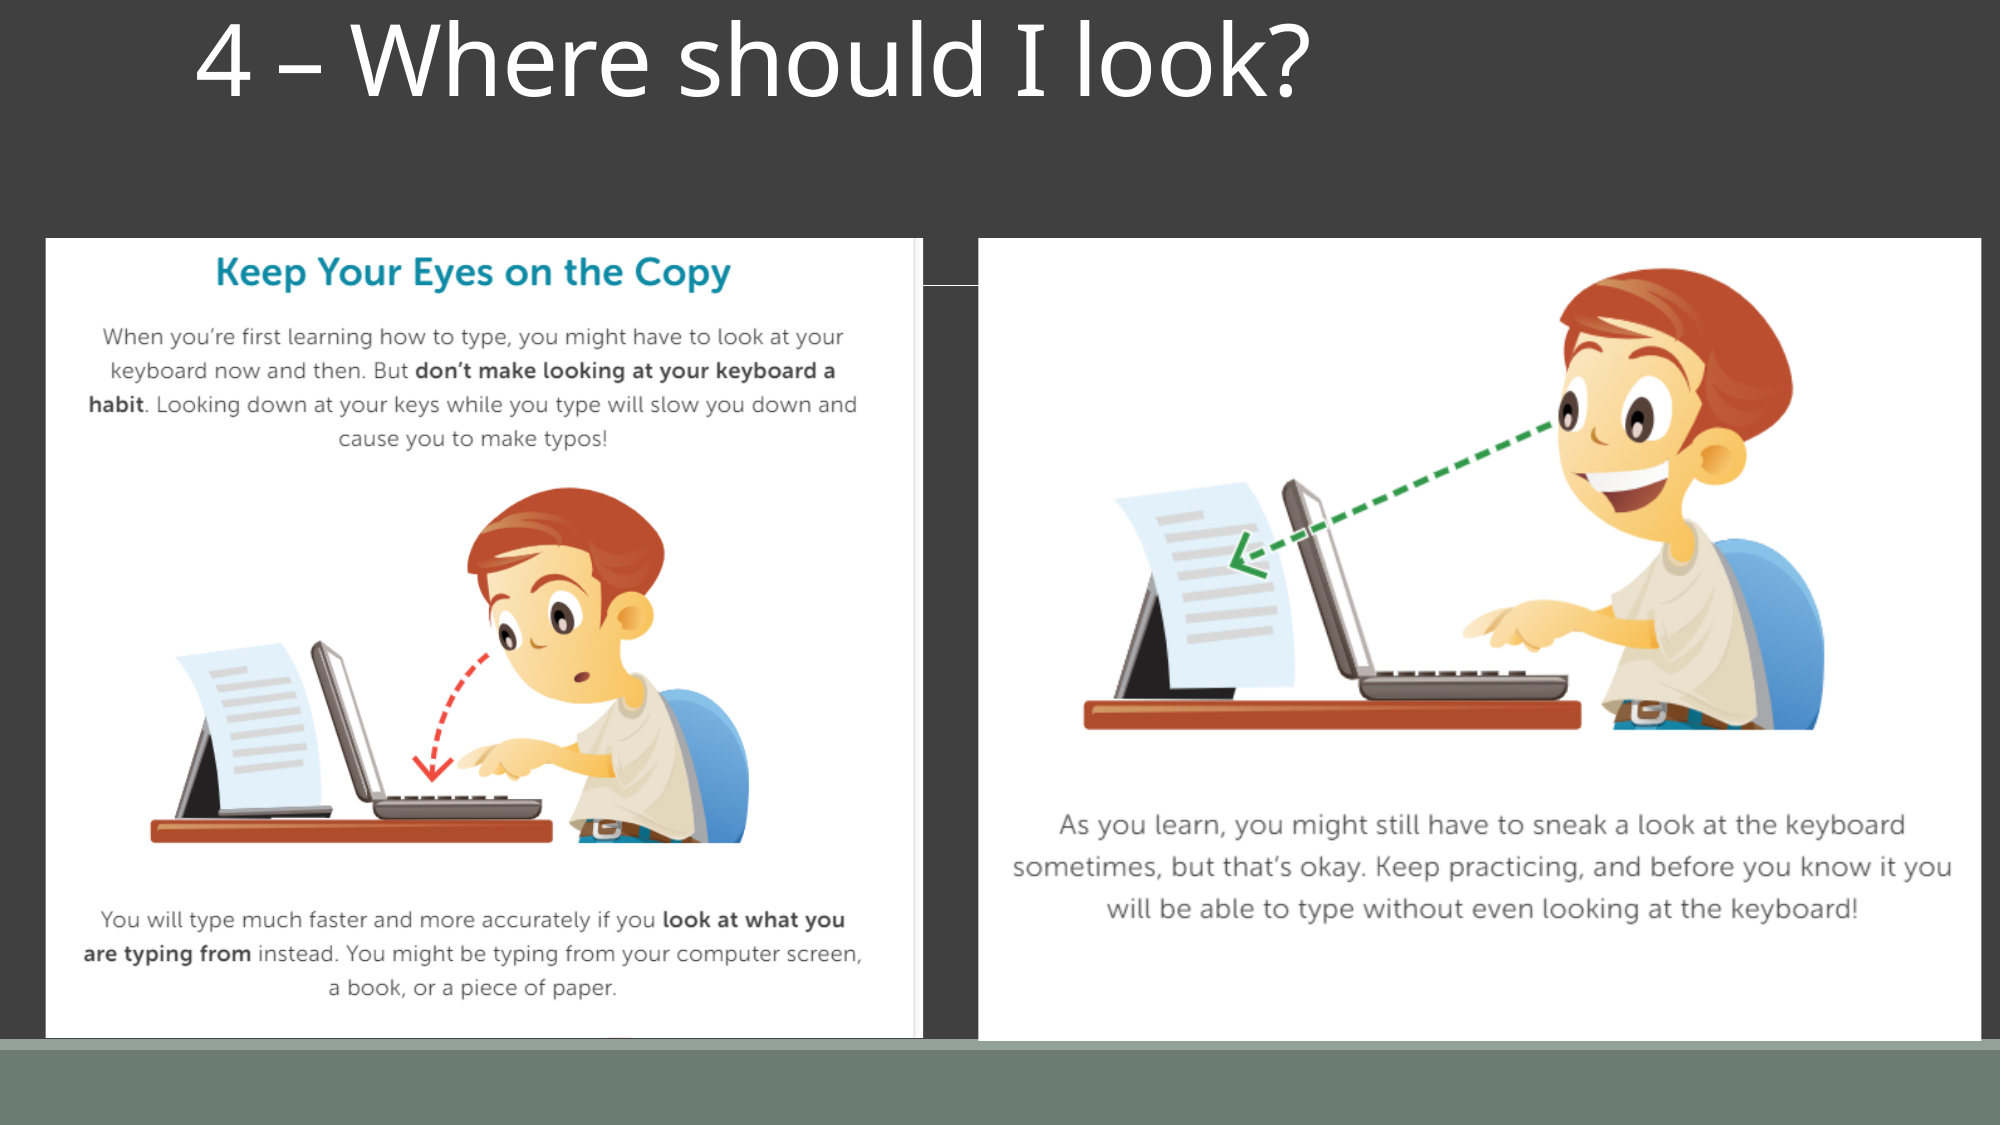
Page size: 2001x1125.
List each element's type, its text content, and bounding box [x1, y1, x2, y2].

title 4 – Where should I look? [180, 0, 1830, 124]
picture [45, 237, 924, 1039]
picture [977, 238, 1982, 1042]
